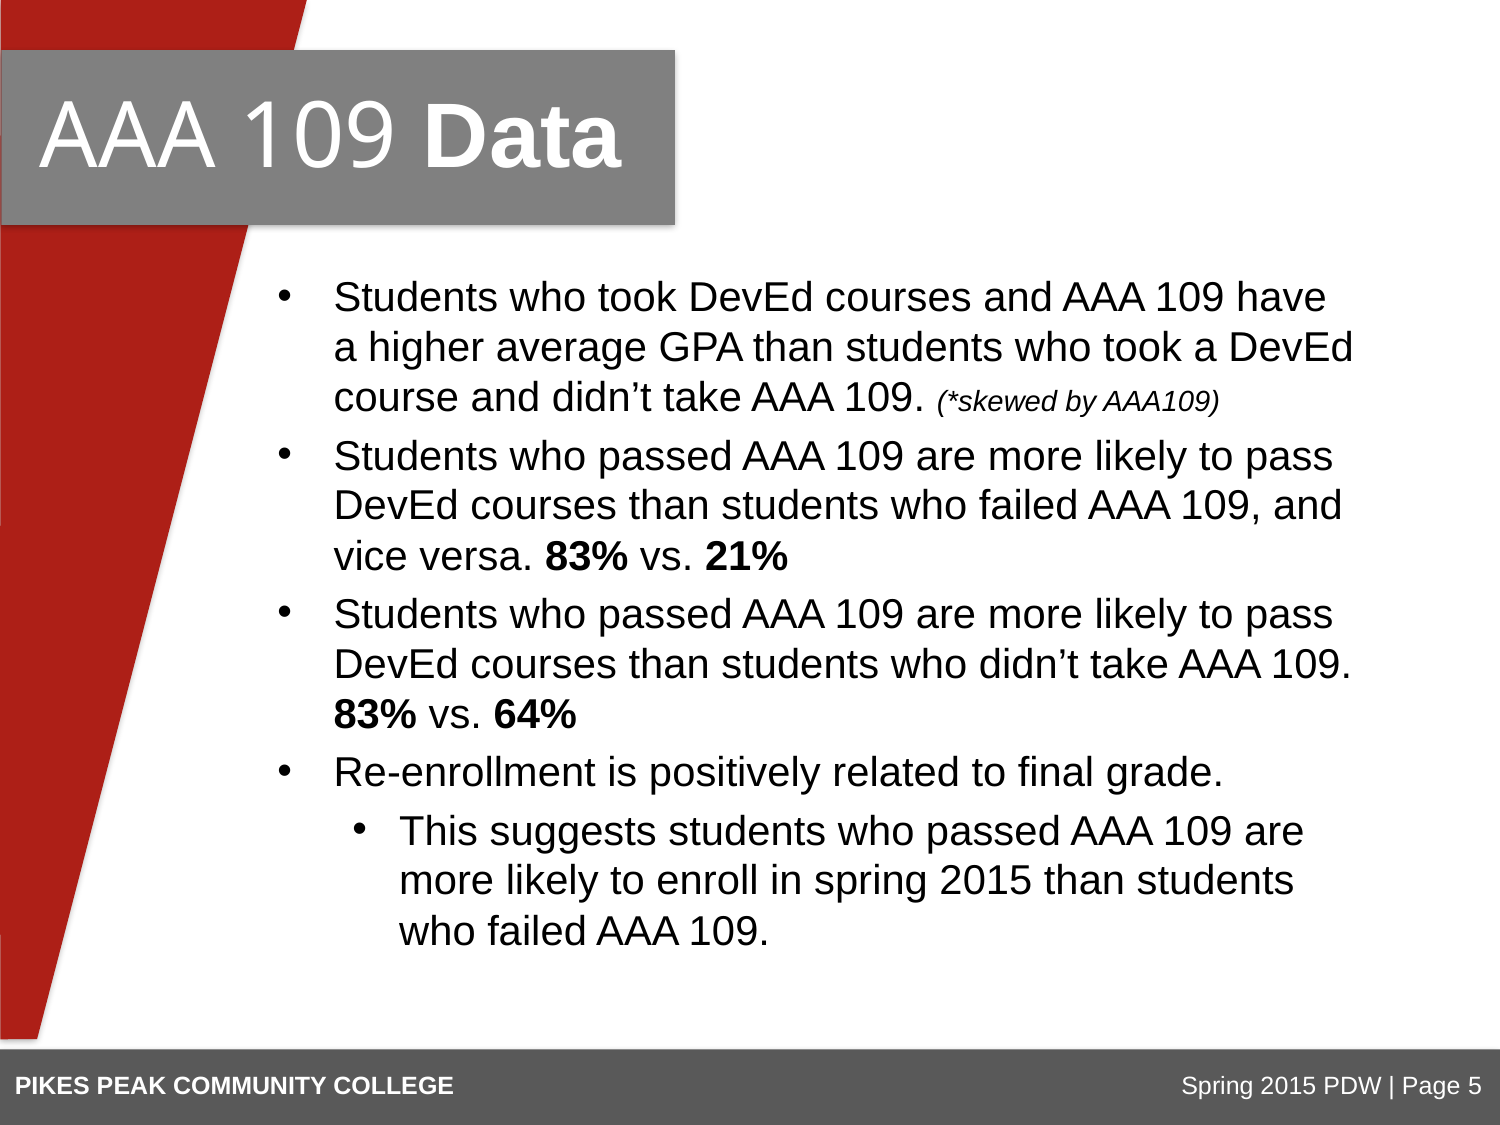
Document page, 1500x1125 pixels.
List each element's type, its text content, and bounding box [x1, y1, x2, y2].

text_box [0, 233, 247, 1041]
text_box [0, 1049, 1500, 1125]
text_box Spring 2015 PDW | Page 5 [837, 1062, 1497, 1108]
text_box Students who took DevEd courses and AAA 109 have a higher average GPA than students who took a DevEd course and didn’t take AAA 109. (*skewed by AAA109) Students who passed AAA 109 are more likely to pass DevEd courses than students who failed AAA 109, and vice versa. 83% vs. 21% Students who passed AAA 109 are more likely to pass DevEd courses than students who didn’t take AAA 109. 83% vs. 64% Re-enrollment is positively related to final grade. This suggests students who passed AAA 109 are more likely to enroll in spring 2015 than students who failed AAA 109. [262, 262, 1376, 892]
text_box PIKES PEAK COMMUNITY COLLEGE [0, 1062, 660, 1108]
text_box [0, 0, 308, 49]
title AAA 109 Data [24, 37, 1375, 225]
text_box [1, 49, 676, 226]
